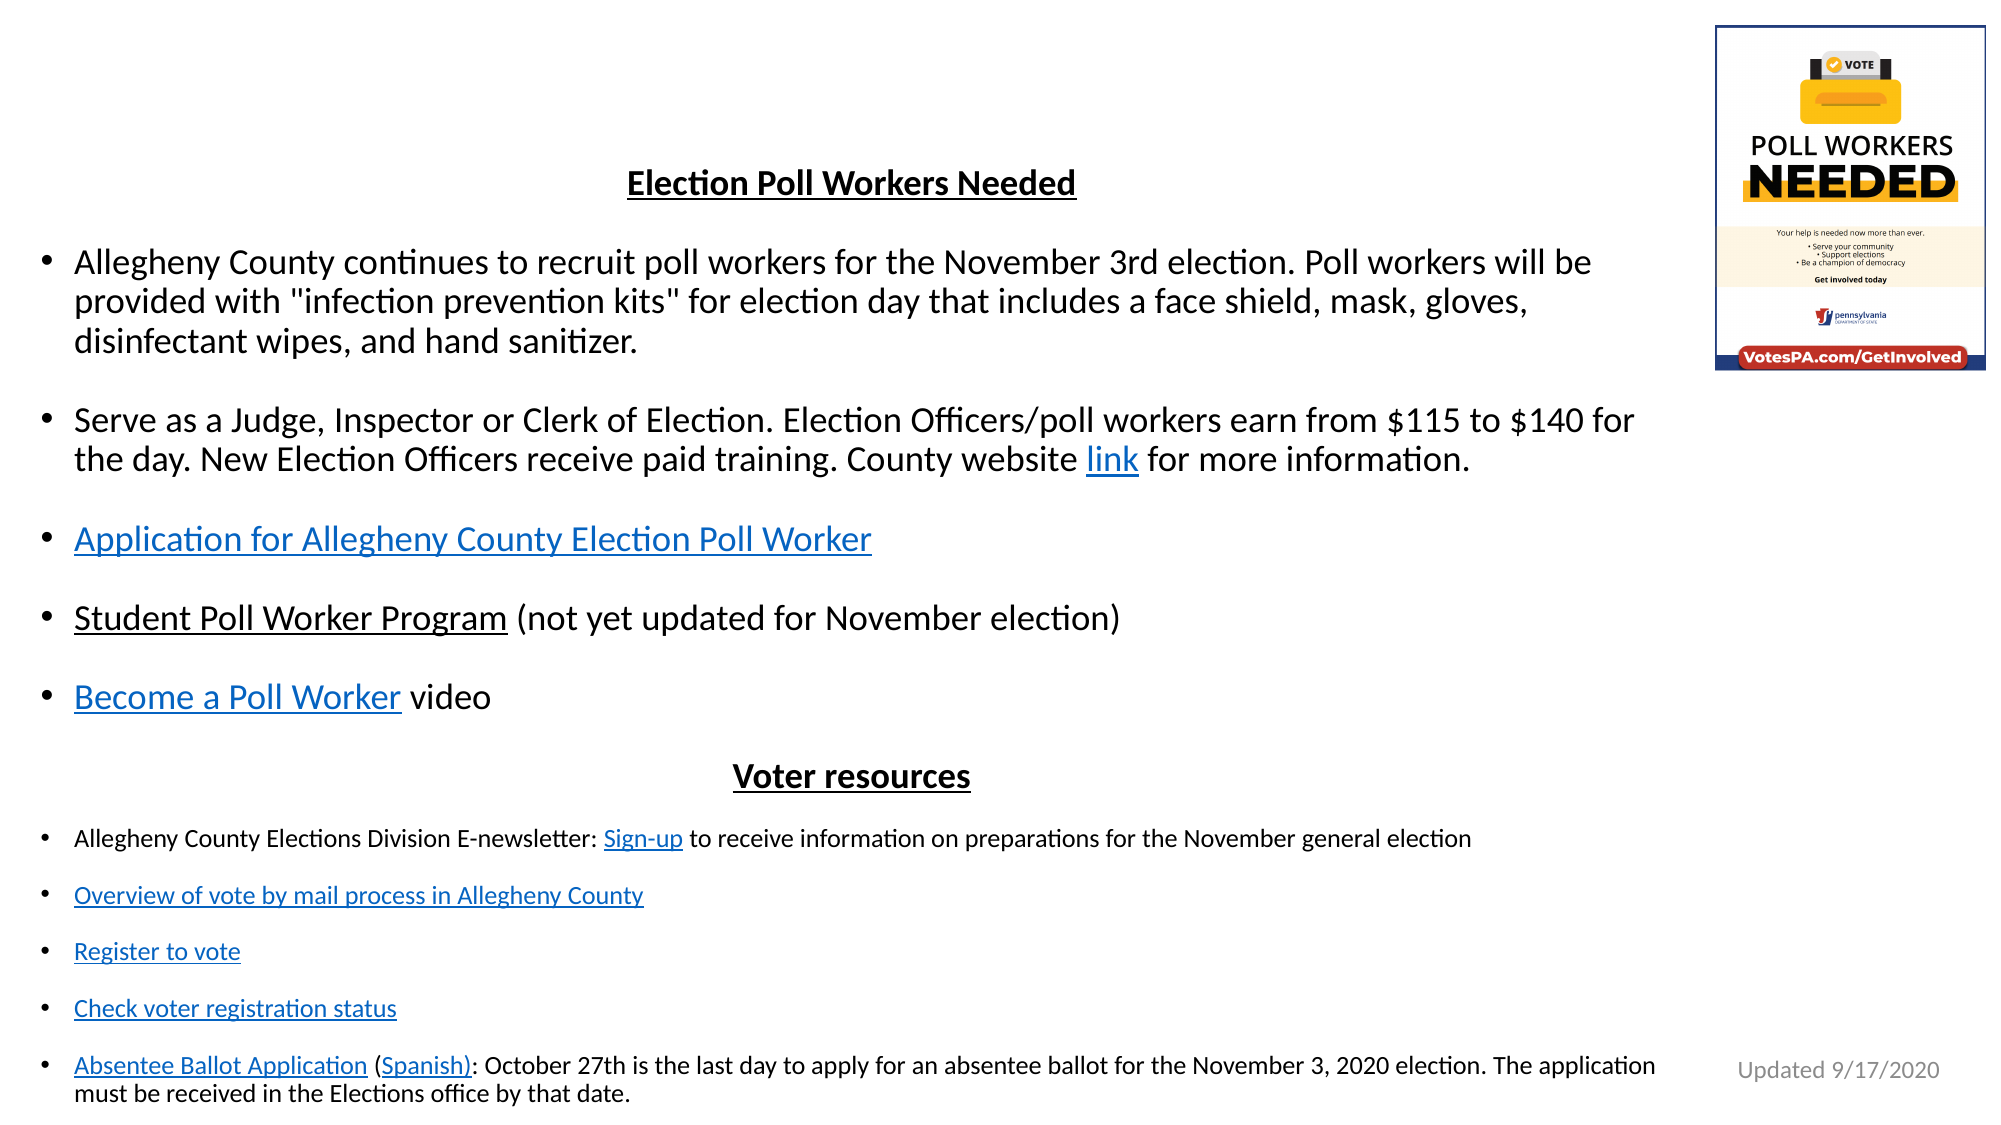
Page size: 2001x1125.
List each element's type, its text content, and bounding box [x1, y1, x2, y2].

picture [1715, 25, 1986, 371]
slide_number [1715, 1038, 1956, 1099]
list Election Poll Workers Needed Allegheny County continues to recruit poll workers for the November 3rd election. Poll workers will be provided with "infection prevention kits" for election day that includes a face shield, mask, gloves, disinfectant wipes, and hand sanitizer. Serve as a Judge, Inspector or Clerk of Election. Election Officers/poll workers earn from $115 to $140 for the day. New Election Officers receive paid training. County website link for more information. Application for Allegheny County Election Poll Worker Student Poll Worker Program (not yet updated for November election) Become a Poll Worker video Voter resources Allegheny County Elections Division E-newsletter: Sign-up to receive information on preparations for the November general election Overview of vote by mail process in Allegheny County Register to vote Check voter registration status Absentee Ballot Application (Spanish): October 27th is the last day to apply for an absentee ballot for the November 3, 2020 election. The application must be received in the Elections office by that date. [25, 32, 1679, 1118]
